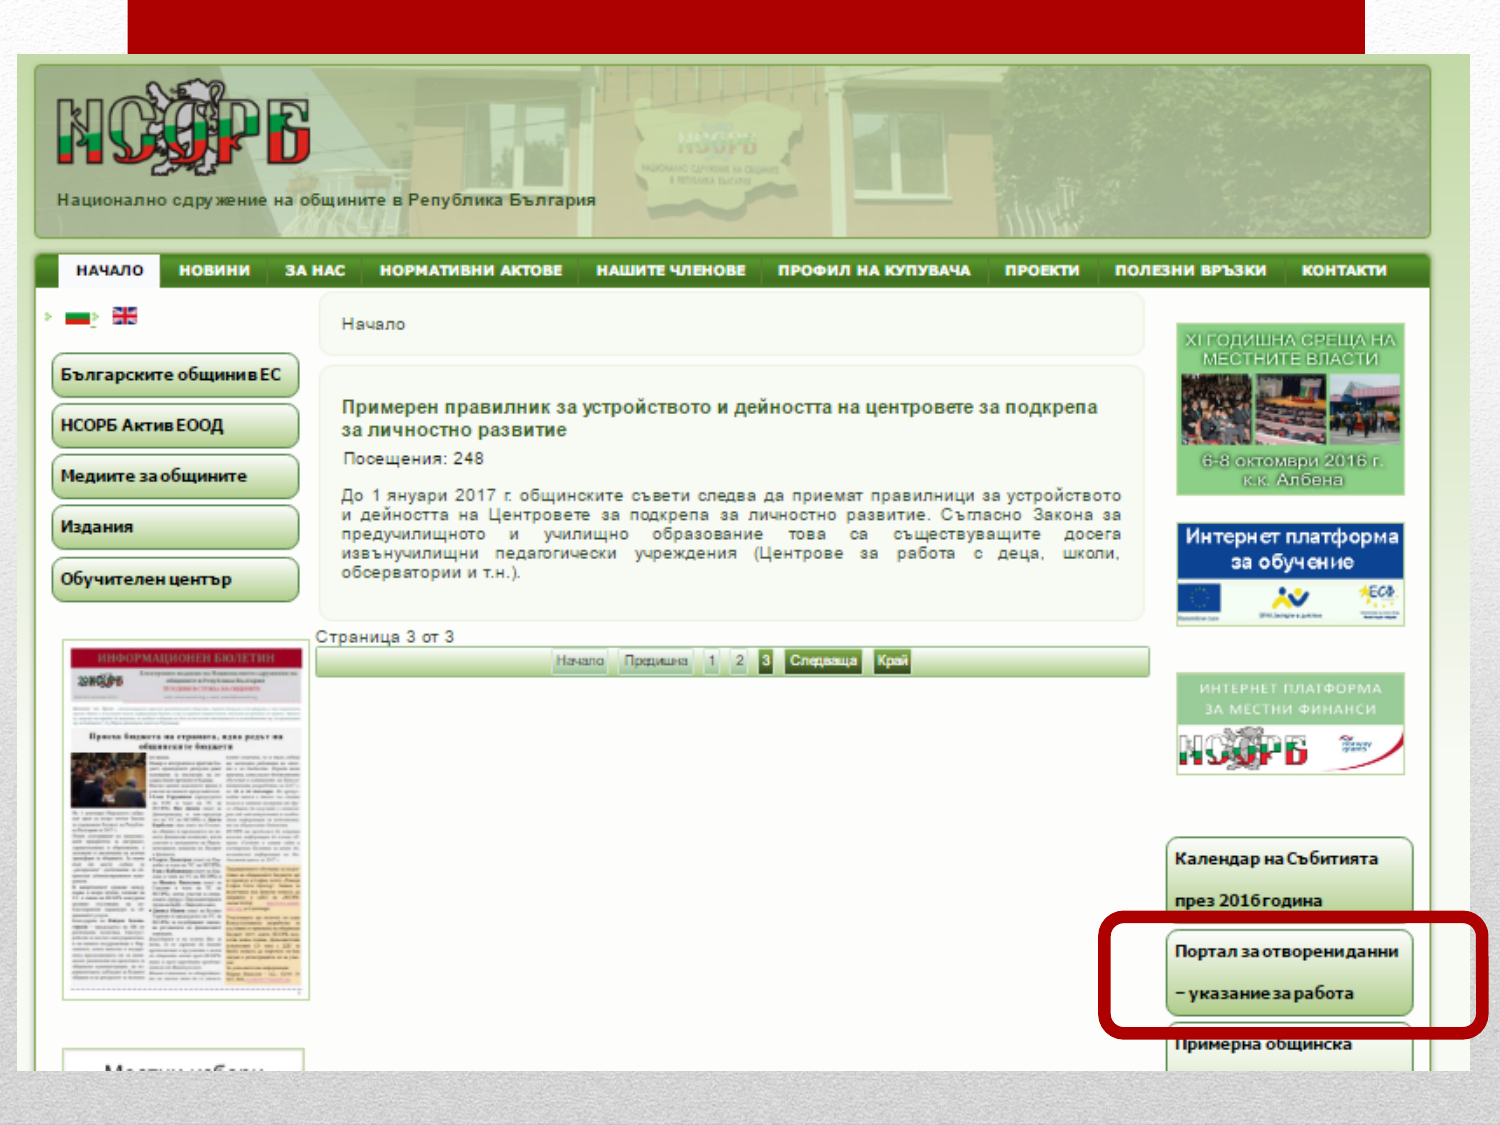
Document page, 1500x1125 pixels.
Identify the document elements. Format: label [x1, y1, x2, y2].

picture [16, 53, 1471, 1072]
text_box [1473, 917, 1485, 1033]
